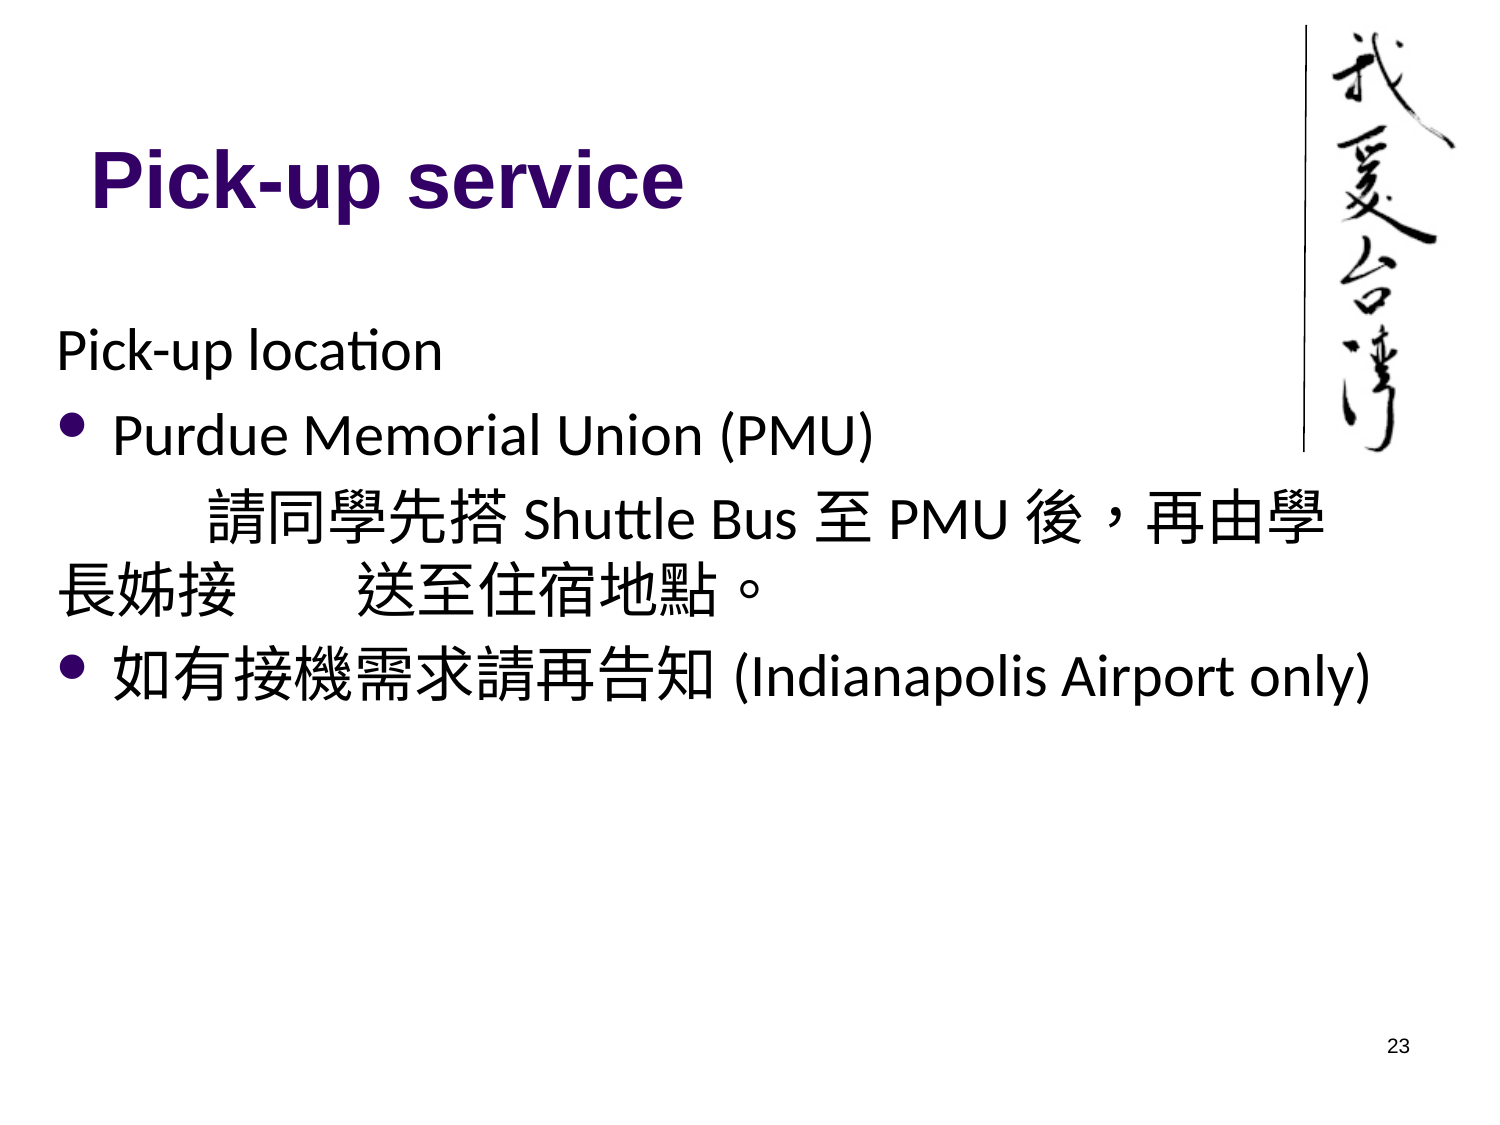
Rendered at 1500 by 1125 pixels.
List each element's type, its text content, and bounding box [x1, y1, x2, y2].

picture [1324, 23, 1457, 458]
title Pick-up service [74, 19, 1313, 233]
list Pick-up location Purdue Memorial Union (PMU) 請同學先搭Shuttle Bus至PMU後，再由學長姊接 送至住宿地點。 如有接機需求請再告知(Indianapolis Airport only) [41, 302, 1392, 1027]
slide_number 23 [1074, 1024, 1426, 1101]
